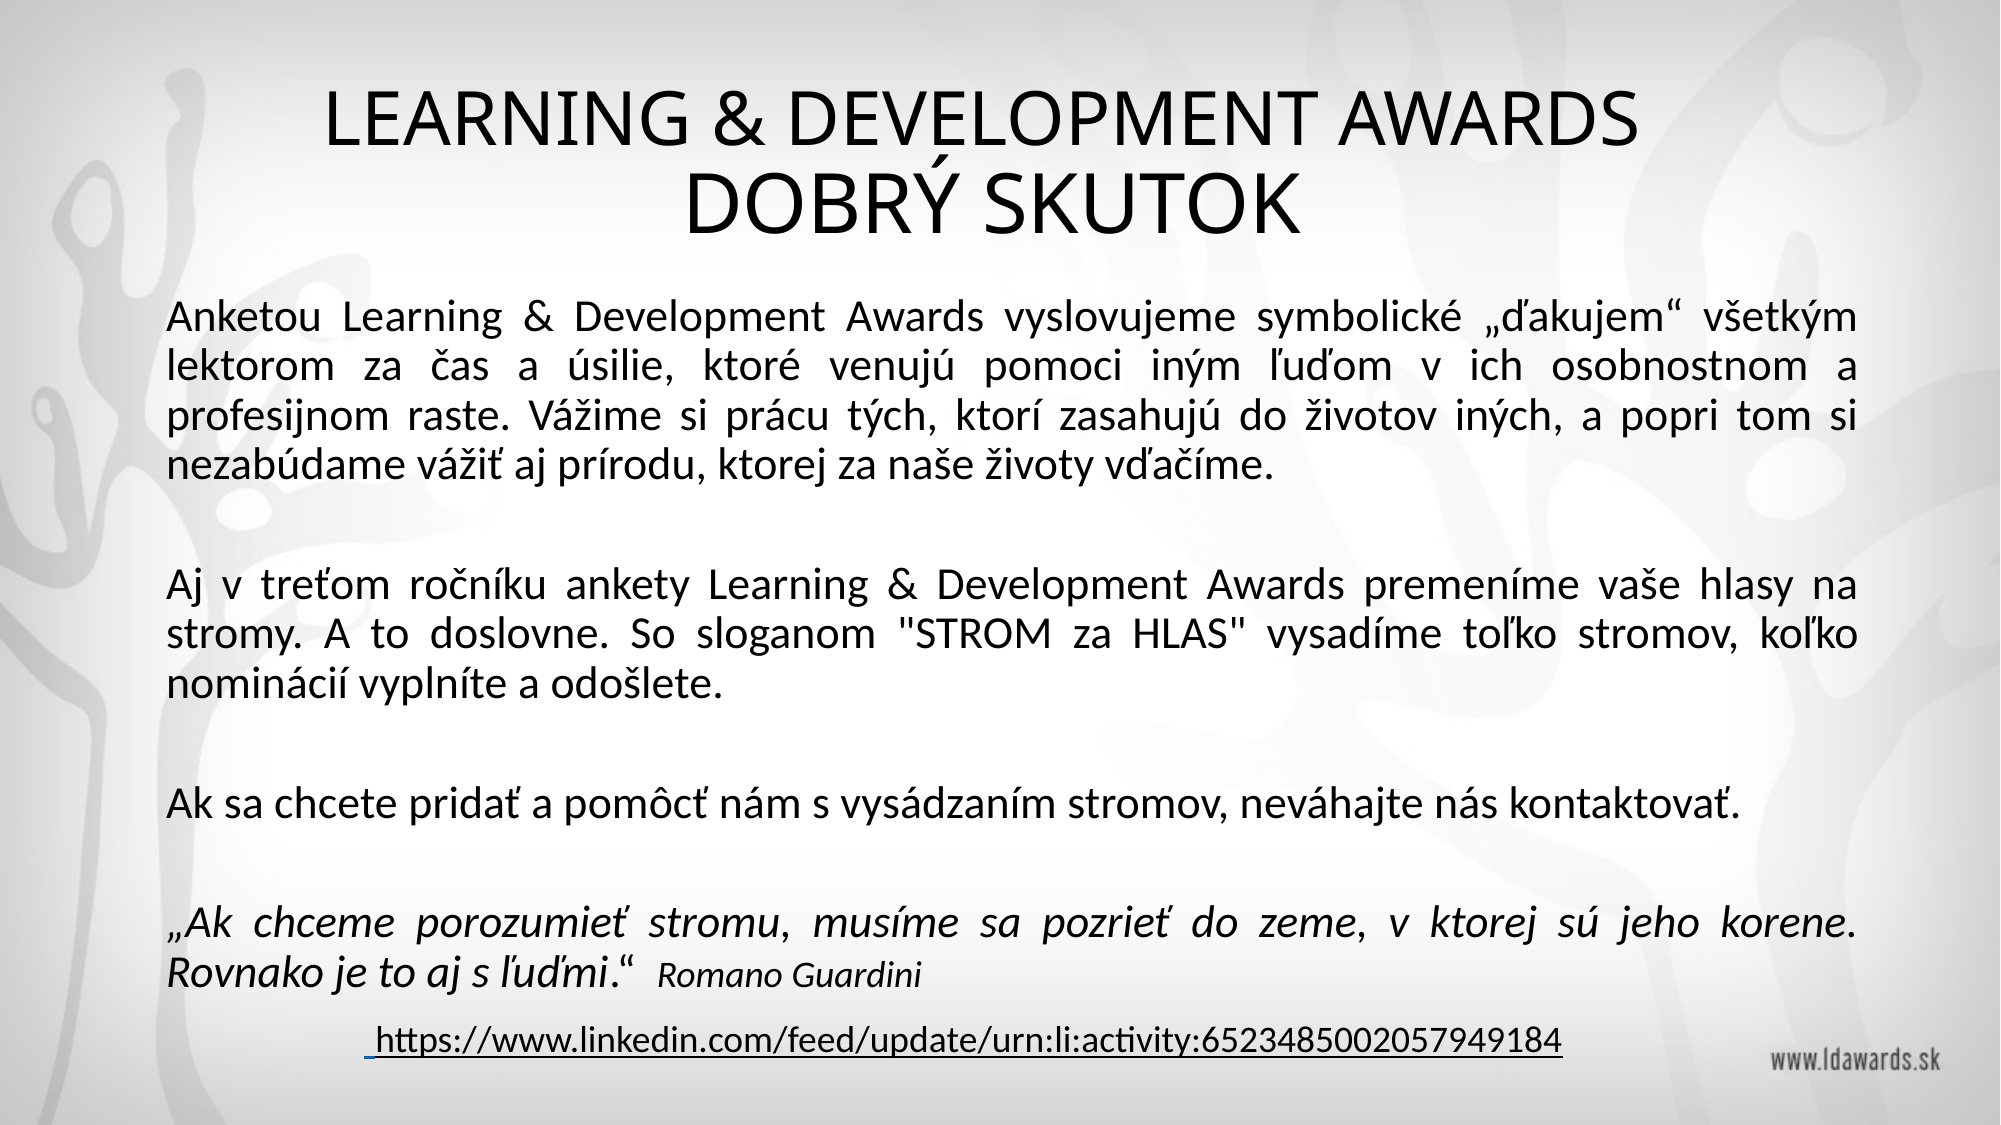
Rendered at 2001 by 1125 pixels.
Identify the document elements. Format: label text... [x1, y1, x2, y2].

picture [0, 0, 2001, 1125]
list Anketou Learning & Development Awards vyslovujeme symbolické „ďakujem“ všetkým lektorom za čas a úsilie, ktoré venujú pomoci iným ľuďom v ich osobnostnom a profesijnom raste. Vážime si prácu tých, ktorí zasahujú do životov iných, a popri tom si nezabúdame vážiť aj prírodu, ktorej za naše životy vďačíme. Aj v treťom ročníku ankety Learning & Development Awards premeníme vaše hlasy na stromy. A to doslovne. So sloganom "STROM za HLAS" vysadíme toľko stromov, koľko nominácií vyplníte a odošlete. Ak sa chcete pridať a pomôcť nám s vysádzaním stromov, neváhajte nás kontaktovať. „Ak chceme porozumieť stromu, musíme sa pozrieť do zeme, v ktorej sú jeho korene. Rovnako je to aj s ľuďmi.“ Romano Guardini [151, 284, 1877, 1016]
text_box https://www.linkedin.com/feed/update/urn:li:activity:6523485002057949184 [349, 995, 1587, 1116]
title LEARNING & DEVELOPMENT AWARDS DOBRÝ SKUTOK [59, 57, 1925, 276]
